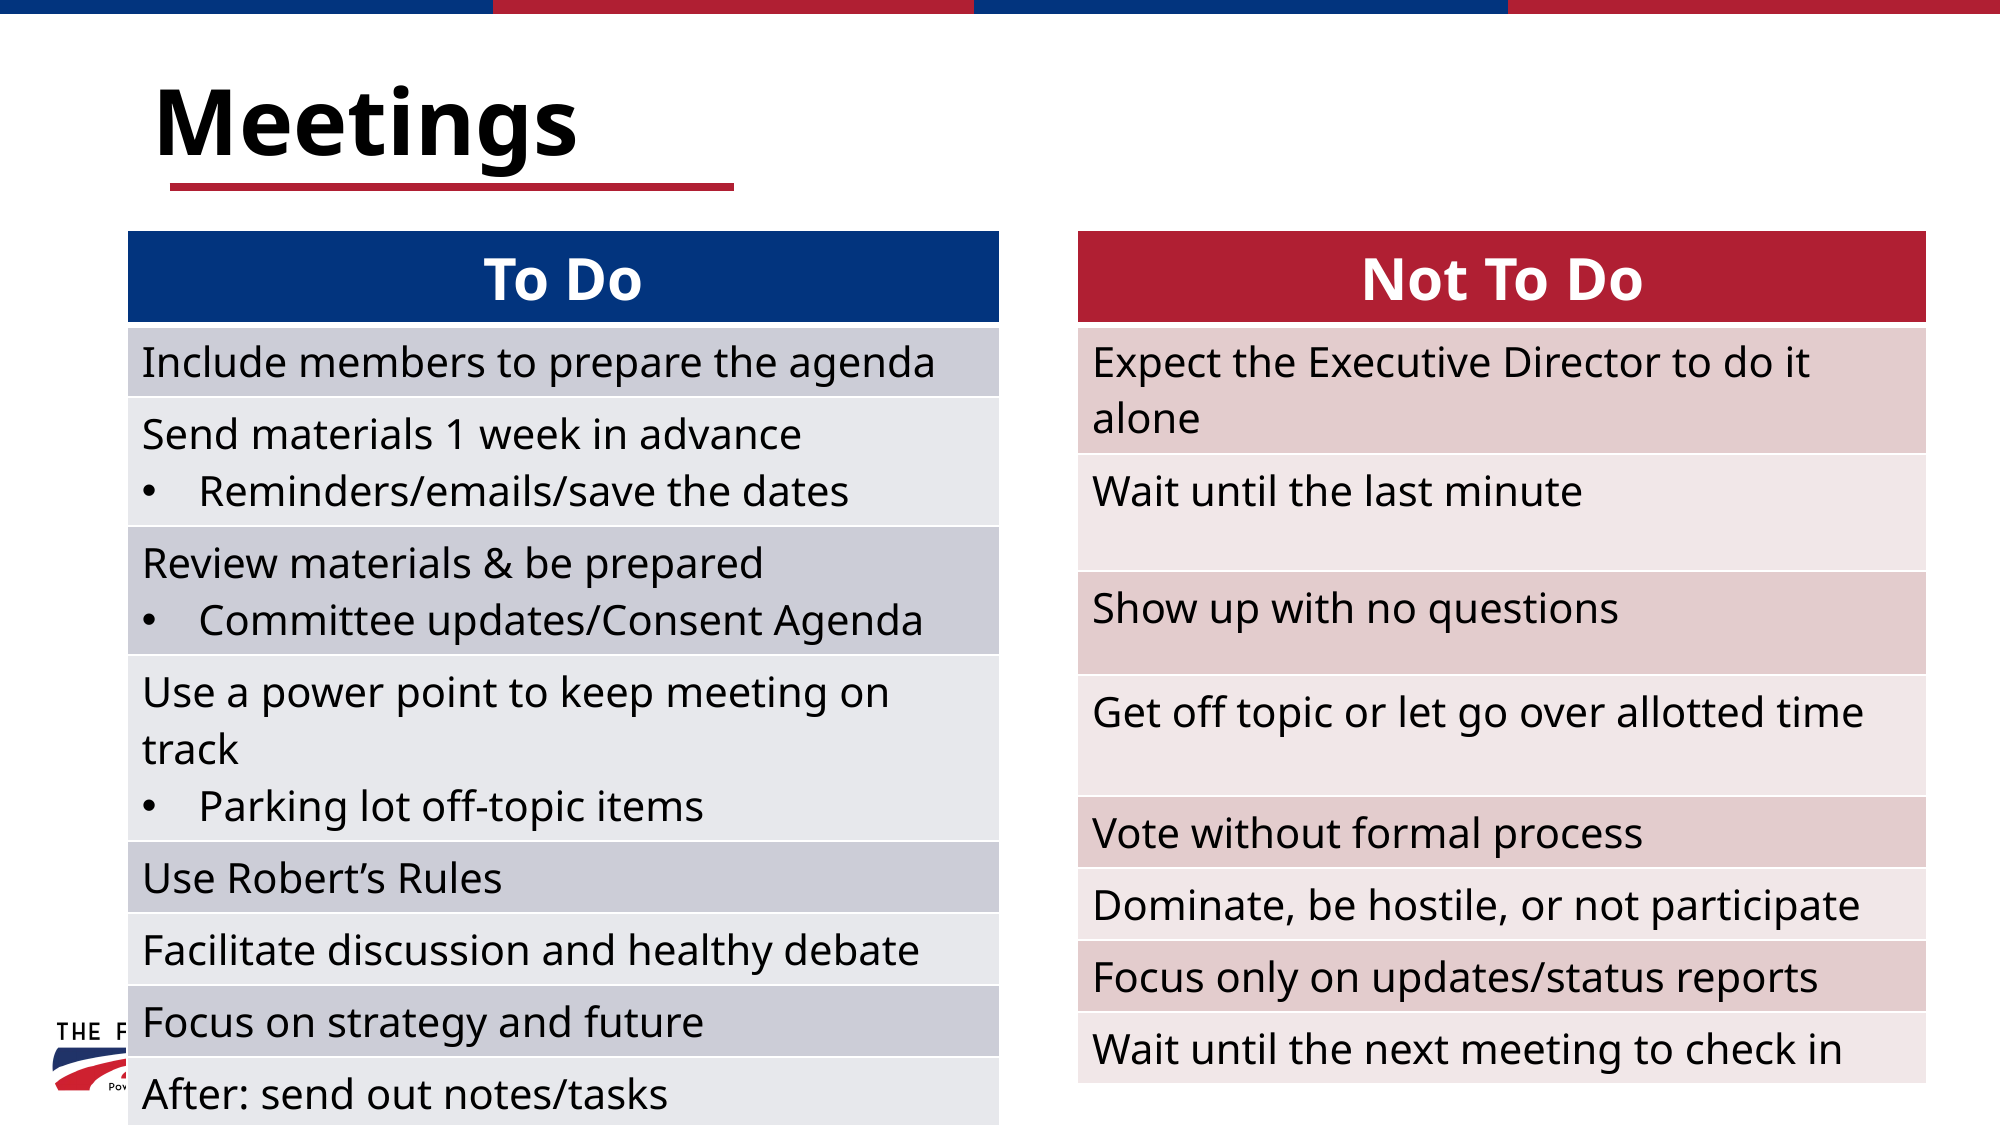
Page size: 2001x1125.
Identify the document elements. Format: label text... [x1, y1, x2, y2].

table_cell Vote without formal process [1078, 797, 1926, 867]
table_cell Use a power point to keep meeting on track Parking lot off-topic items [128, 656, 999, 840]
table_cell Review materials & be prepared Committee updates/Consent Agenda [128, 527, 999, 654]
table_header To Do [128, 231, 999, 322]
table_cell Send materials 1 week in advance Reminders/emails/save the dates [128, 398, 999, 525]
table_cell Wait until the next meeting to check in [1078, 1013, 1926, 1083]
table_cell Focus on strategy and future [128, 986, 999, 1056]
title Meetings [137, 17, 1863, 235]
picture [41, 1013, 126, 1103]
table_cell Include members to prepare the agenda [128, 328, 999, 396]
table_cell Facilitate discussion and healthy debate [128, 914, 999, 984]
table_cell After: send out notes/tasks [128, 1058, 999, 1125]
table_cell Expect the Executive Director to do it alone [1078, 328, 1926, 453]
table_cell Get off topic or let go over allotted time [1078, 676, 1926, 795]
table_header Not To Do [1078, 231, 1926, 322]
table_cell Dominate, be hostile, or not participate [1078, 869, 1926, 939]
table_cell Wait until the last minute [1078, 455, 1926, 570]
table_cell Focus only on updates/status reports [1078, 941, 1926, 1011]
table_cell Use Robert’s Rules [128, 842, 999, 912]
table_cell Show up with no questions [1078, 572, 1926, 674]
